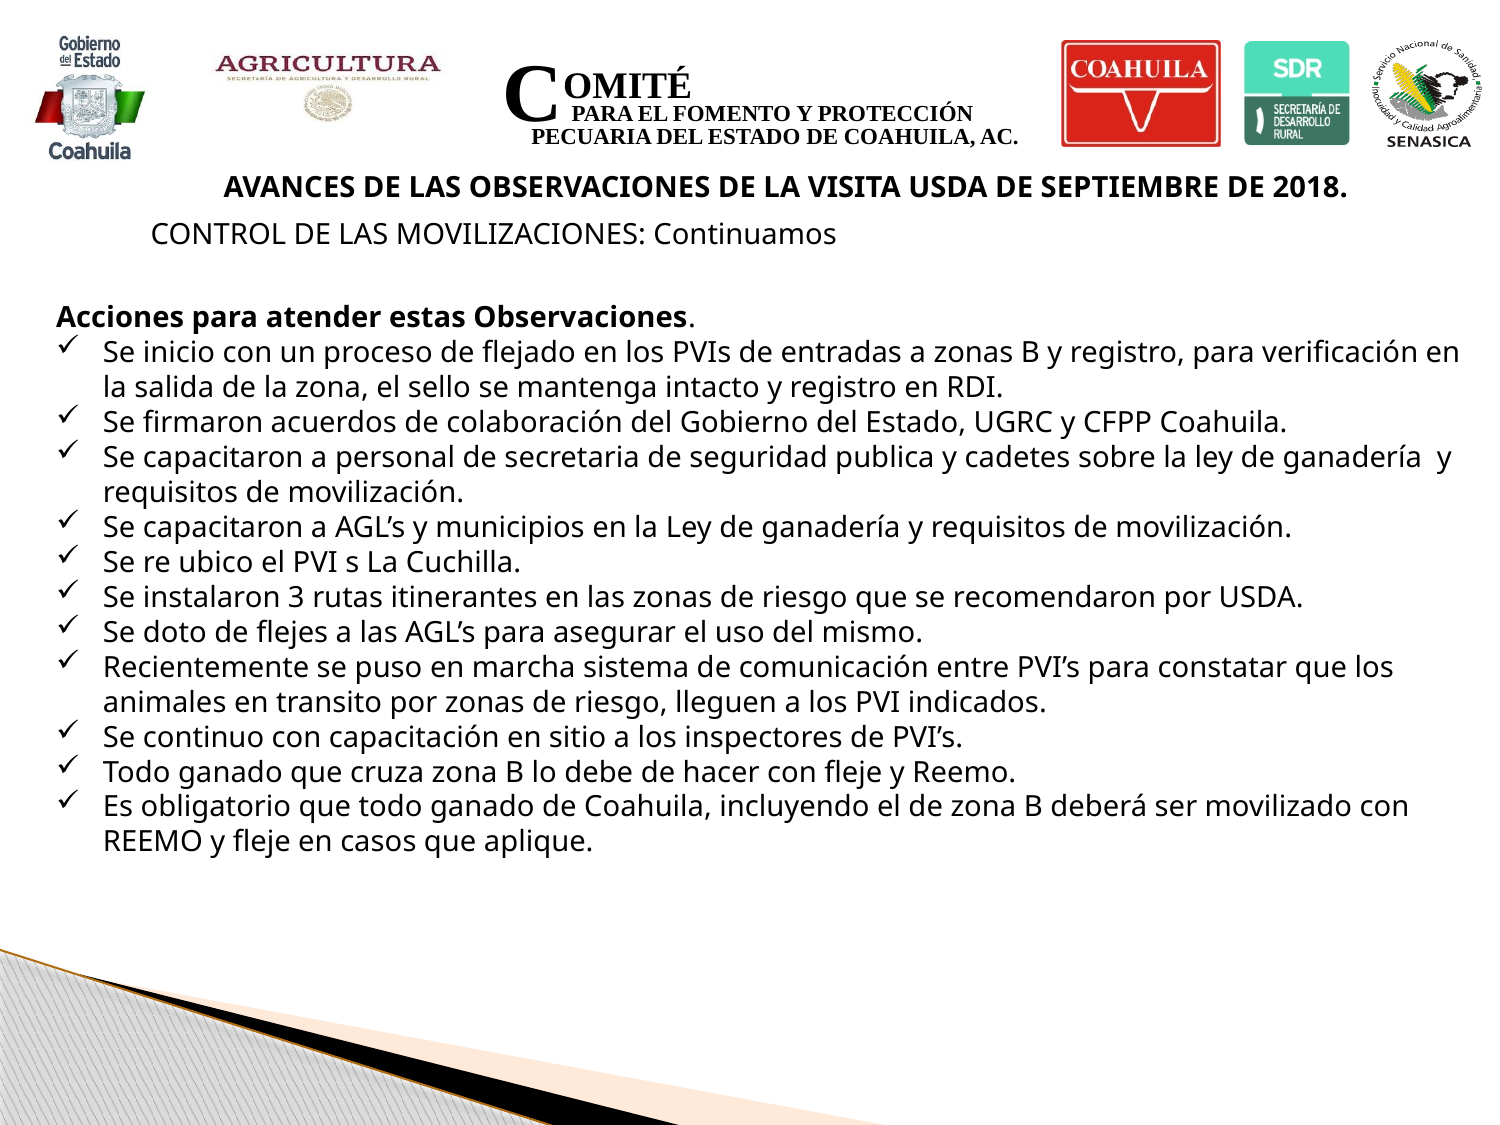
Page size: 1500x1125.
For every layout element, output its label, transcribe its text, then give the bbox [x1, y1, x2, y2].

text_box CONTROL DE LAS MOVILIZACIONES: Continuamos [135, 208, 1428, 258]
text_box Acciones para atender estas Observaciones. Se inicio con un proceso de flejado en los PVIs de entradas a zonas B y registro, para verificación en la salida de la zona, el sello se mantenga intacto y registro en RDI. Se firmaron acuerdos de colaboración del Gobierno del Estado, UGRC y CFPP Coahuila. Se capacitaron a personal de secretaria de seguridad publica y cadetes sobre la ley de ganadería y requisitos de movilización. Se capacitaron a AGL’s y municipios en la Ley de ganadería y requisitos de movilización. Se re ubico el PVI s La Cuchilla. Se instalaron 3 rutas itinerantes en las zonas de riesgo que se recomendaron por USDA. Se doto de flejes a las AGL’s para asegurar el uso del mismo. Recientemente se puso en marcha sistema de comunicación entre PVI’s para constatar que los animales en transito por zonas de riesgo, lleguen a los PVI indicados. Se continuo con capacitación en sitio a los inspectores de PVI’s. Todo ganado que cruza zona B lo debe de hacer con fleje y Reemo. Es obligatorio que todo ganado de Coahuila, incluyendo el de zona B deberá ser movilizado con REEMO y fleje en casos que aplique. [41, 290, 1482, 866]
picture [210, 23, 446, 176]
text_box AVANCES DE LAS OBSERVACIONES DE LA VISITA USDA DE SEPTIEMBRE DE 2018. [69, 179, 1428, 211]
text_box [16, 20, 1483, 167]
